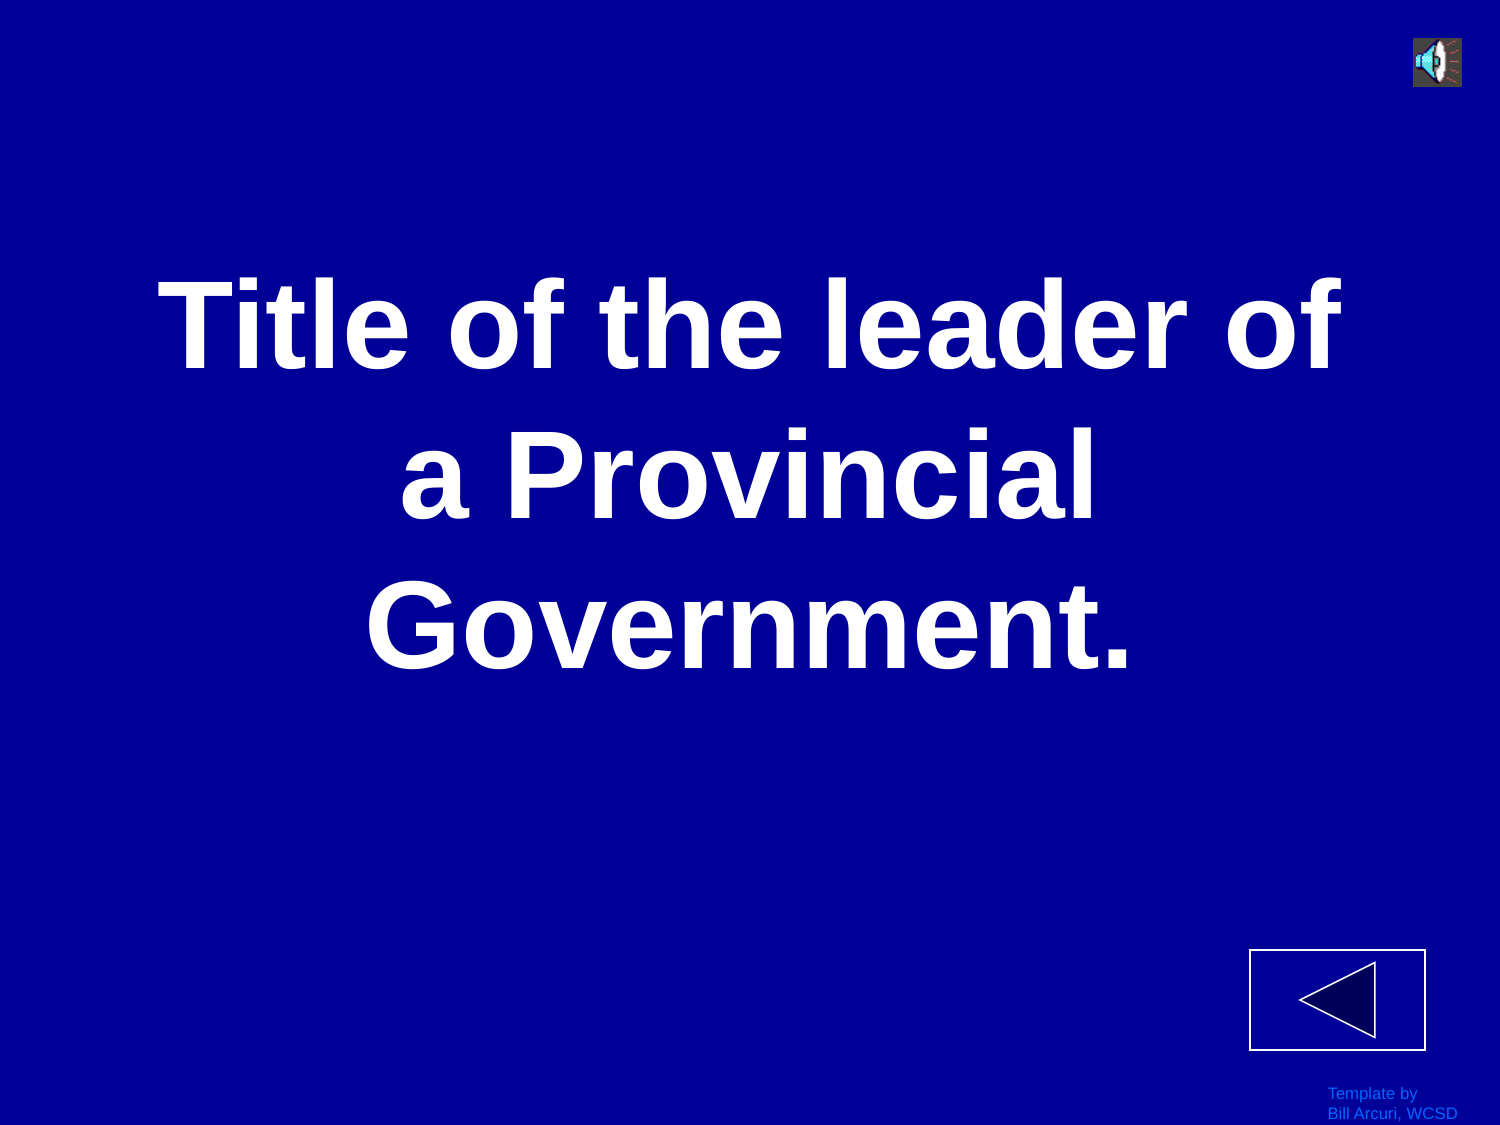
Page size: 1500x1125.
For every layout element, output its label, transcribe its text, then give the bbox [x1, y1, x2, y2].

title Title of the leader of a Provincial Government. [112, 374, 1388, 563]
text_box [1250, 950, 1426, 1051]
picture [1412, 37, 1463, 88]
slide_number Template by Bill Arcuri, WCSD [1312, 1074, 1476, 1125]
